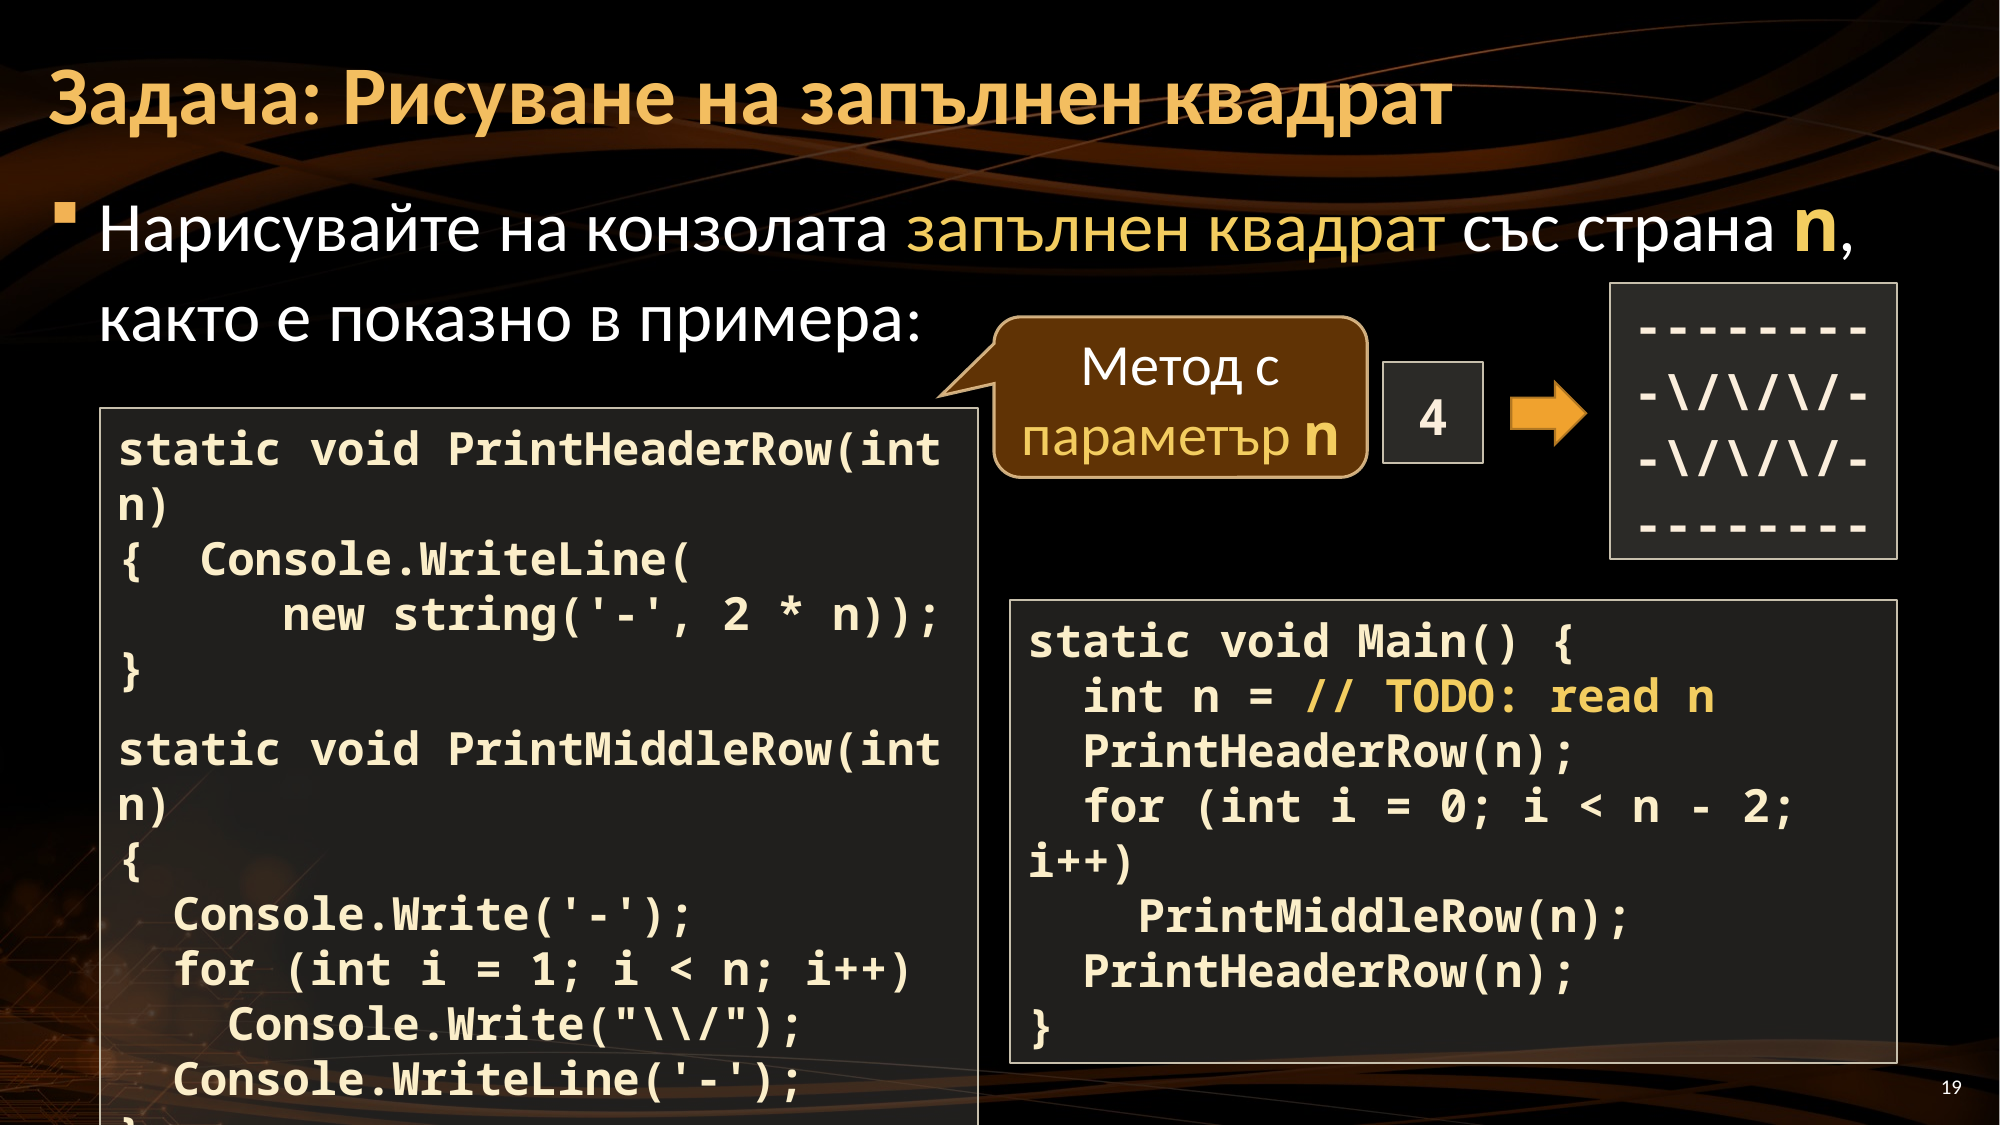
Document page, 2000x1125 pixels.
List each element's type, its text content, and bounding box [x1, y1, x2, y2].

title Задача: Рисуване на запълнен квадрат [30, 6, 1968, 189]
picture [0, 0, 2000, 1125]
text_box static void PrintHeaderRow(int n) { Console.WriteLine( new string('-', 2 * n)); } static void PrintMiddleRow(int n) { Console.Write('-'); for (int i = 1; i < n; i++) Console.Write("\\/"); Console.WriteLine('-'); } [99, 407, 979, 1125]
text_box Метод с параметър n [937, 315, 1369, 479]
list Нарисувайте на конзолата запълнен квадрат със страна n, както е показно в примера: [31, 189, 1968, 1080]
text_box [1383, 282, 1898, 562]
slide_number 19 [1897, 1070, 1968, 1103]
text_box static void Main() { int n = // TODO: read n PrintHeaderRow(n); for (int i = 0; i < n - 2; i++) PrintMiddleRow(n); PrintHeaderRow(n); } [1009, 599, 1898, 1064]
